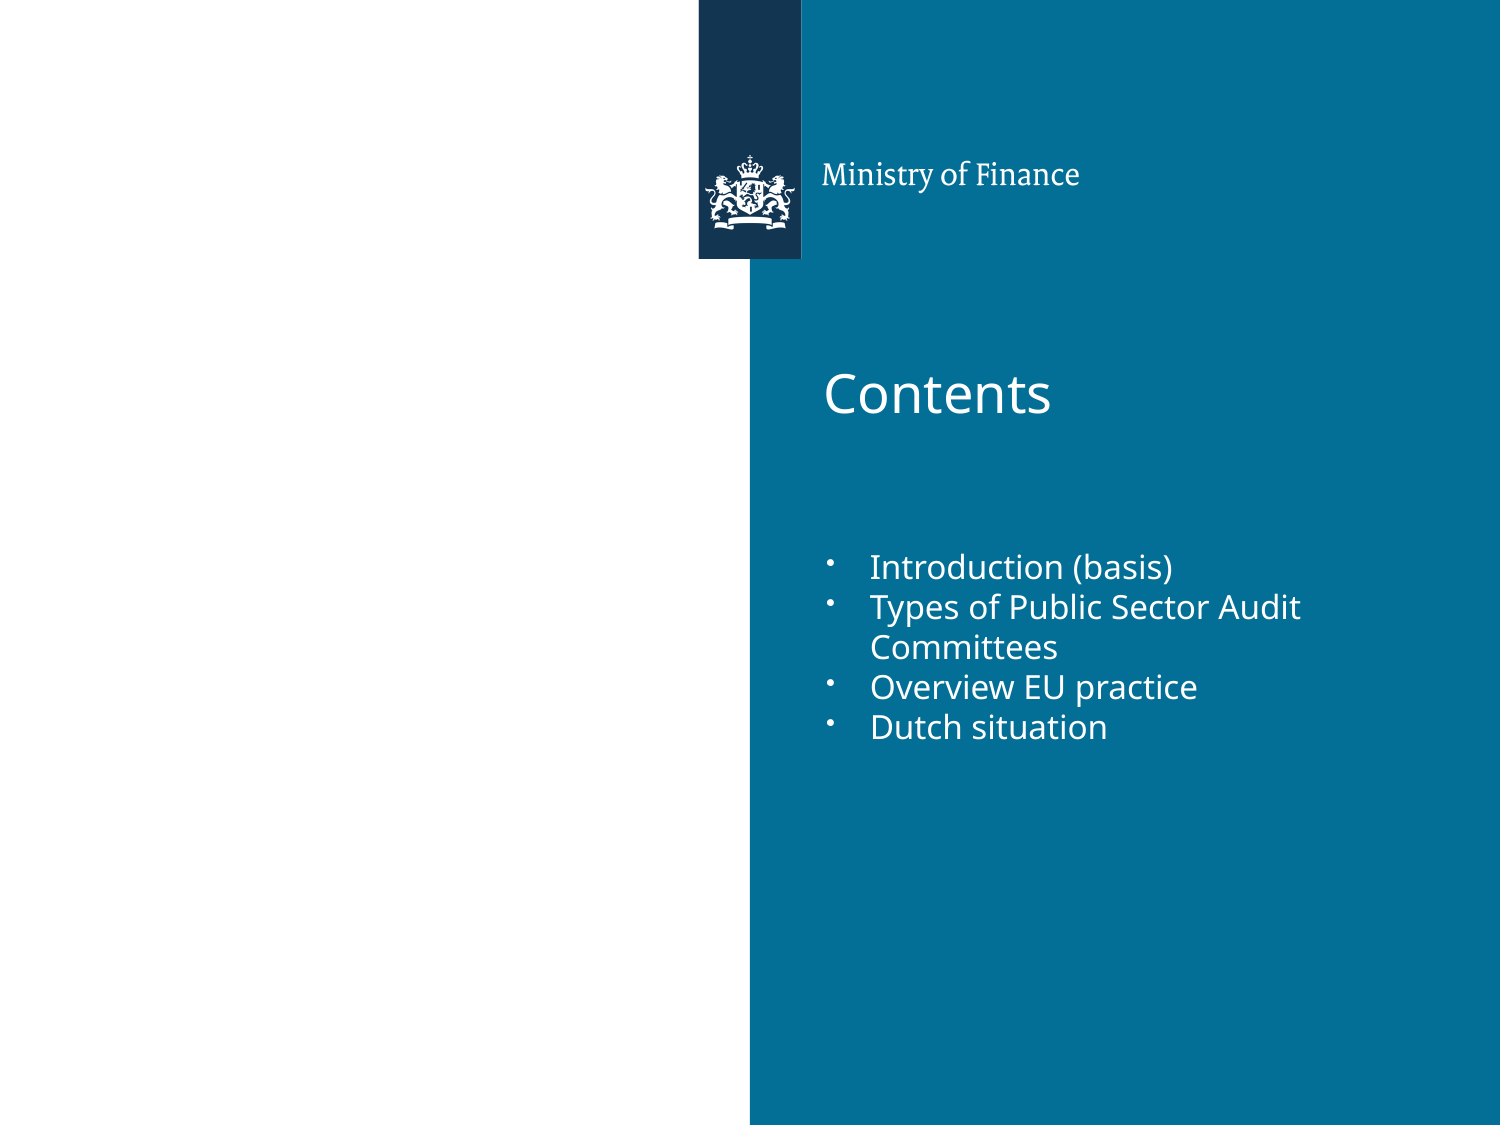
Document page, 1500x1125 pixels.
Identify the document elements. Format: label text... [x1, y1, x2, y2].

picture [886, 172, 894, 184]
list Introduction (basis) Types of Public Sector Audit Committees Overview EU practice Dutch situation [810, 458, 1418, 1020]
picture [952, 170, 956, 183]
picture [960, 164, 967, 185]
picture [1002, 170, 1013, 185]
picture [1052, 174, 1060, 185]
picture [1066, 170, 1078, 185]
picture [0, 0, 801, 329]
picture [942, 172, 946, 184]
picture [899, 168, 906, 185]
picture [860, 170, 871, 185]
picture [826, 164, 836, 184]
picture [978, 164, 988, 185]
picture [921, 170, 929, 185]
title Contents [808, 344, 1418, 440]
picture [839, 164, 845, 185]
picture [1040, 170, 1047, 185]
